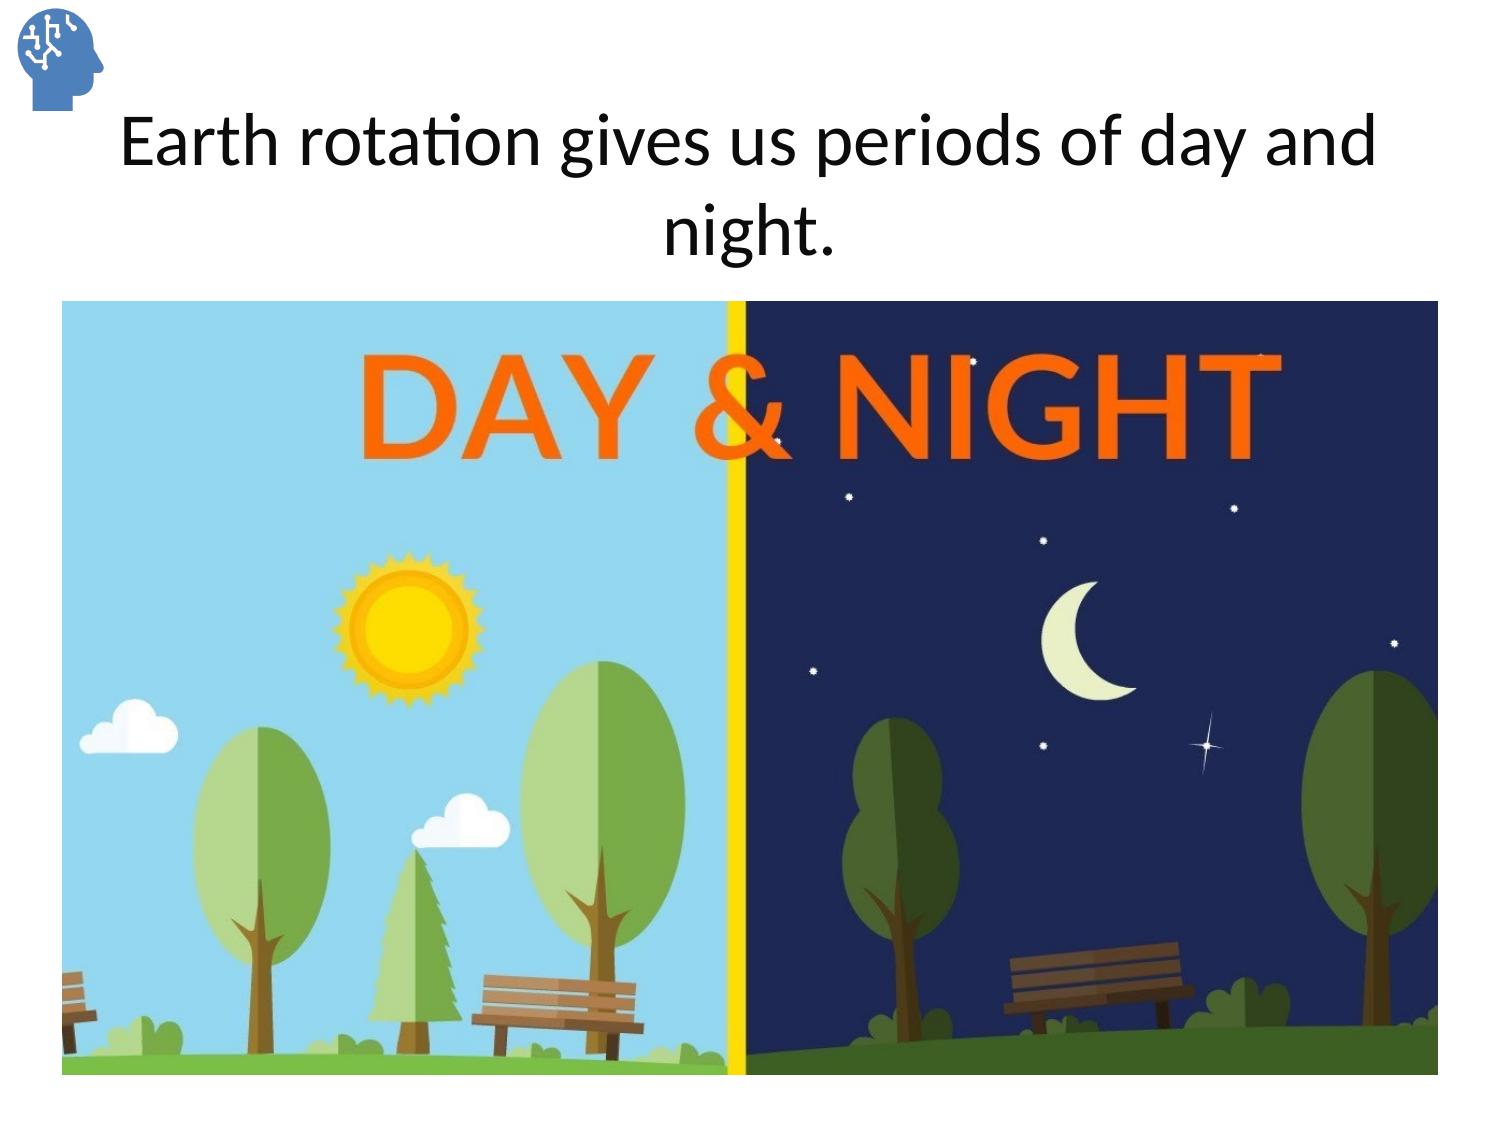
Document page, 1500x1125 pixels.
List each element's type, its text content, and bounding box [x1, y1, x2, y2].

picture [62, 301, 1438, 1076]
title Earth rotation gives us periods of day and night. [81, 60, 1419, 299]
text_box [0, 0, 121, 121]
